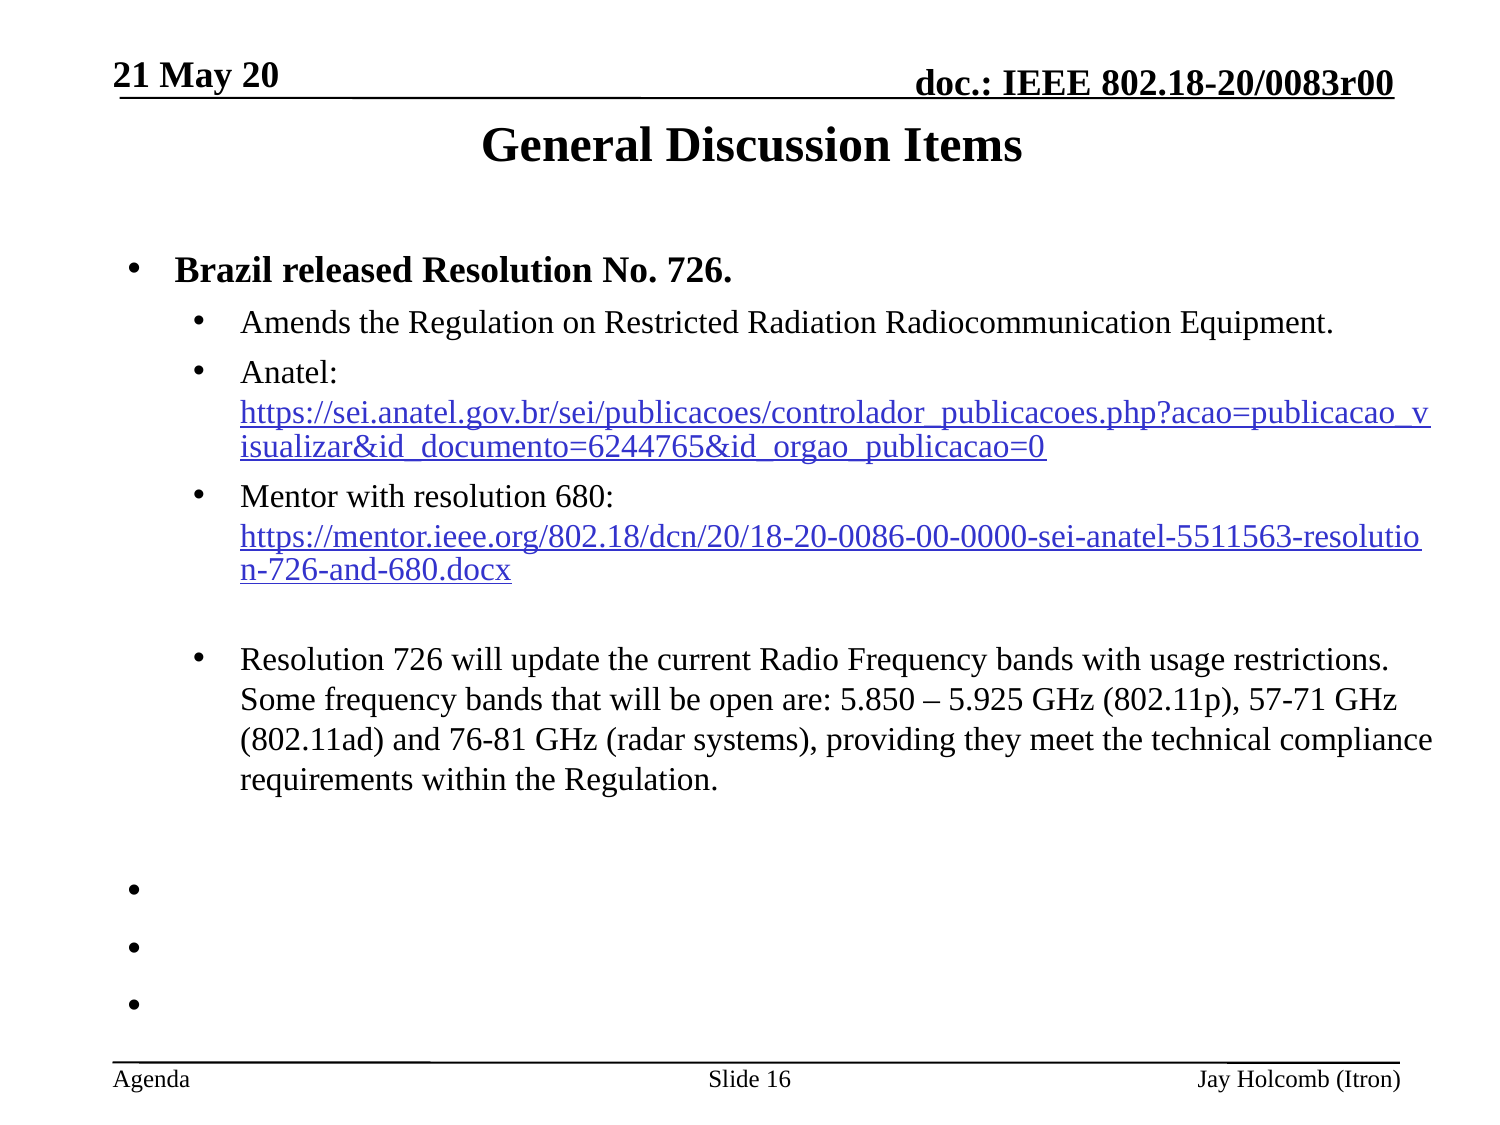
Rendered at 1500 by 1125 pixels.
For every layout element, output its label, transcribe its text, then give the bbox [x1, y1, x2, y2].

title General Discussion Items [114, 103, 1390, 179]
footer Jay Holcomb (Itron) [878, 1061, 1402, 1093]
slide_number Slide 16 [699, 1061, 800, 1123]
list Brazil released Resolution No. 726. Amends the Regulation on Restricted Radiation Radiocommunication Equipment. Anatel: https://sei.anatel.gov.br/sei/publicacoes/controlador_publicacoes.php?acao=publicacao_visualizar&id_documento=6244765&id_orgao_publicacao=0 Mentor with resolution 680: https://mentor.ieee.org/802.18/dcn/20/18-20-0086-00-0000-sei-anatel-5511563-resolution-726-and-680.docx Resolution 726 will update the current Radio Frequency bands with usage restrictions. Some frequency bands that will be open are: 5.850 – 5.925 GHz (802.11p), 57-71 GHz (802.11ad) and 76-81 GHz (radar systems), providing they meet the technical compliance requirements within the Regulation. [112, 179, 1451, 1085]
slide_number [112, 49, 488, 95]
